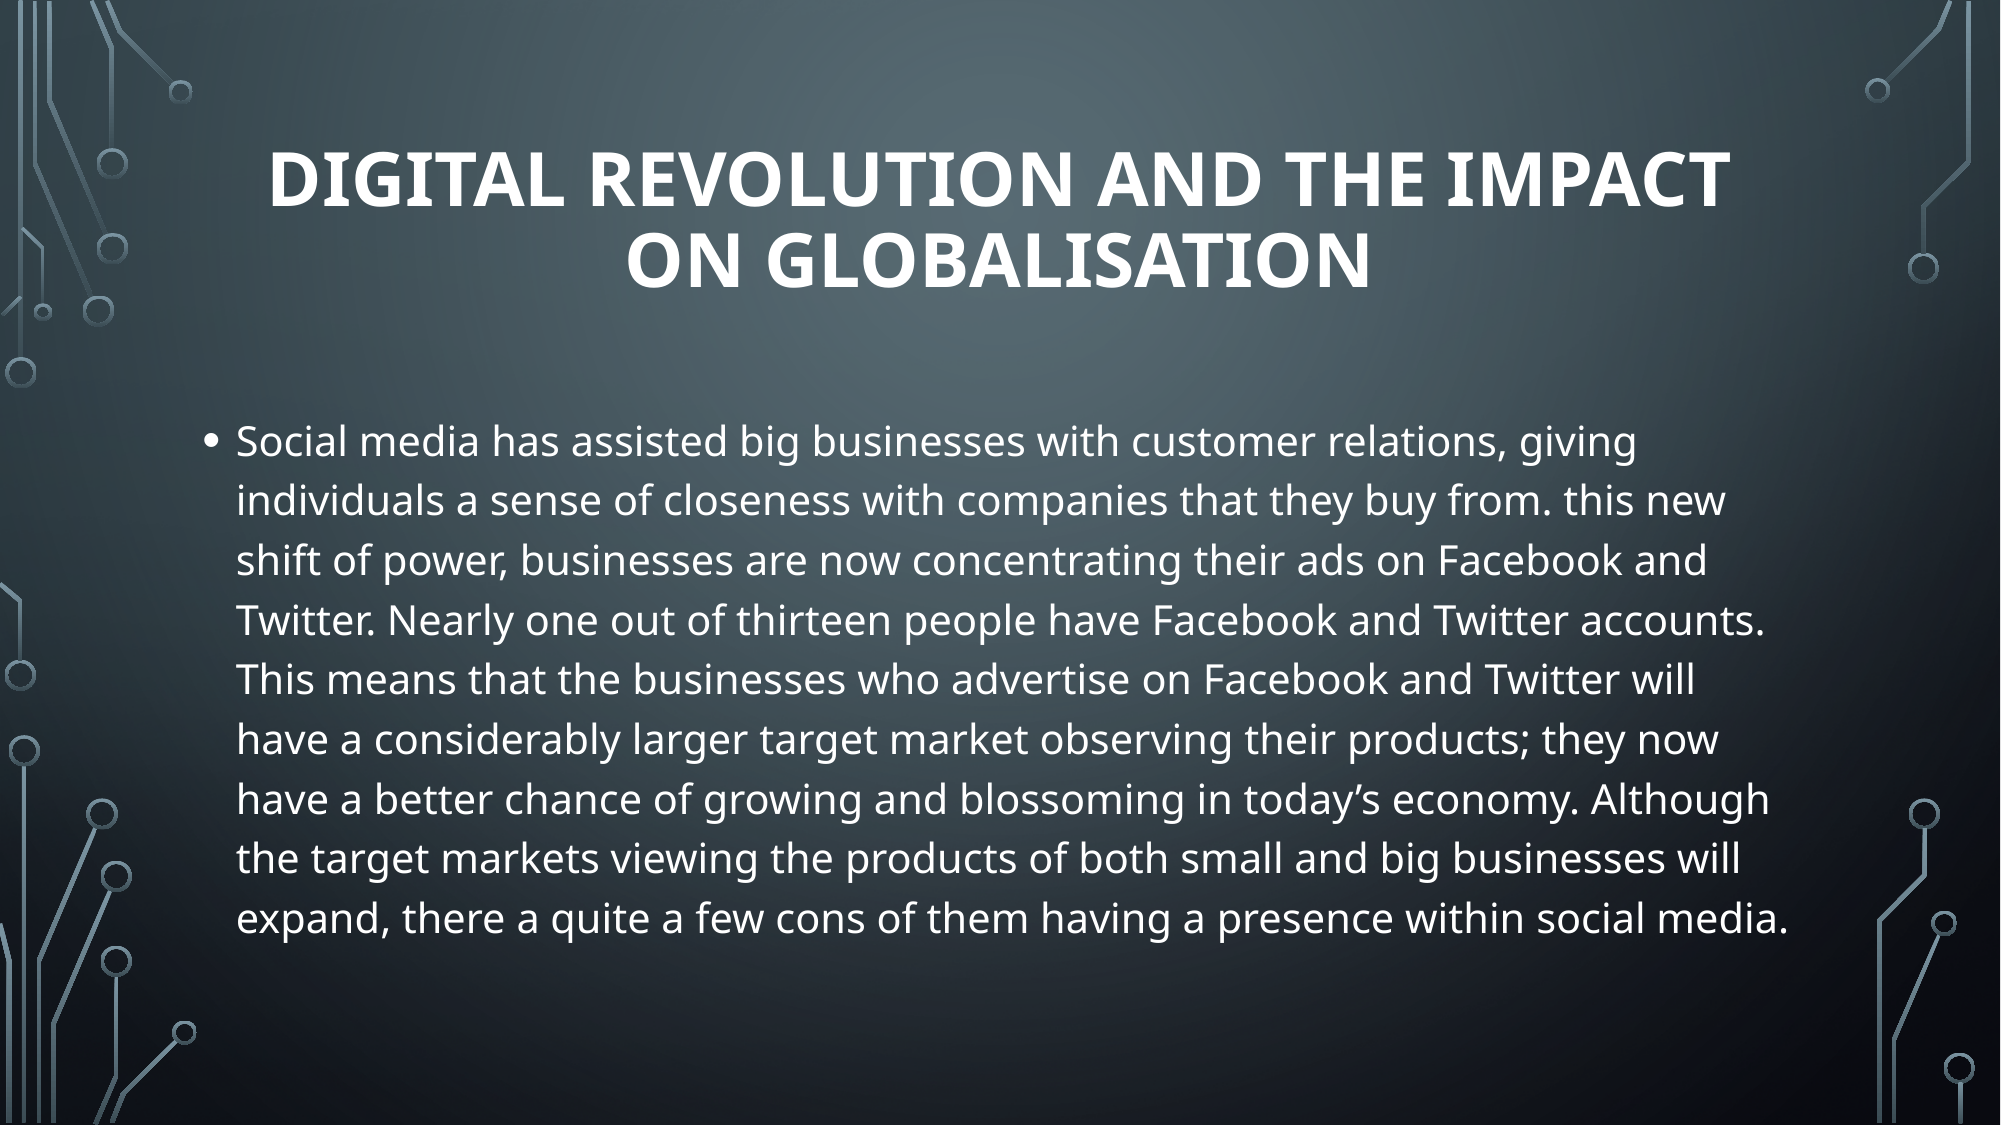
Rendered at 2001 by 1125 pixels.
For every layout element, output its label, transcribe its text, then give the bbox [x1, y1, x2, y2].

title Digital revolution and the impact on globalisation [187, 101, 1813, 344]
list Social media has assisted big businesses with customer relations, giving individuals a sense of closeness with companies that they buy from. this new shift of power, businesses are now concentrating their ads on Facebook and Twitter. Nearly one out of thirteen people have Facebook and Twitter accounts. This means that the businesses who advertise on Facebook and Twitter will have a considerably larger target market observing their products; they now have a better chance of growing and blossoming in today’s economy. Although the target markets viewing the products of both small and big businesses will expand, there a quite a few cons of them having a presence within social media. [187, 397, 1813, 978]
